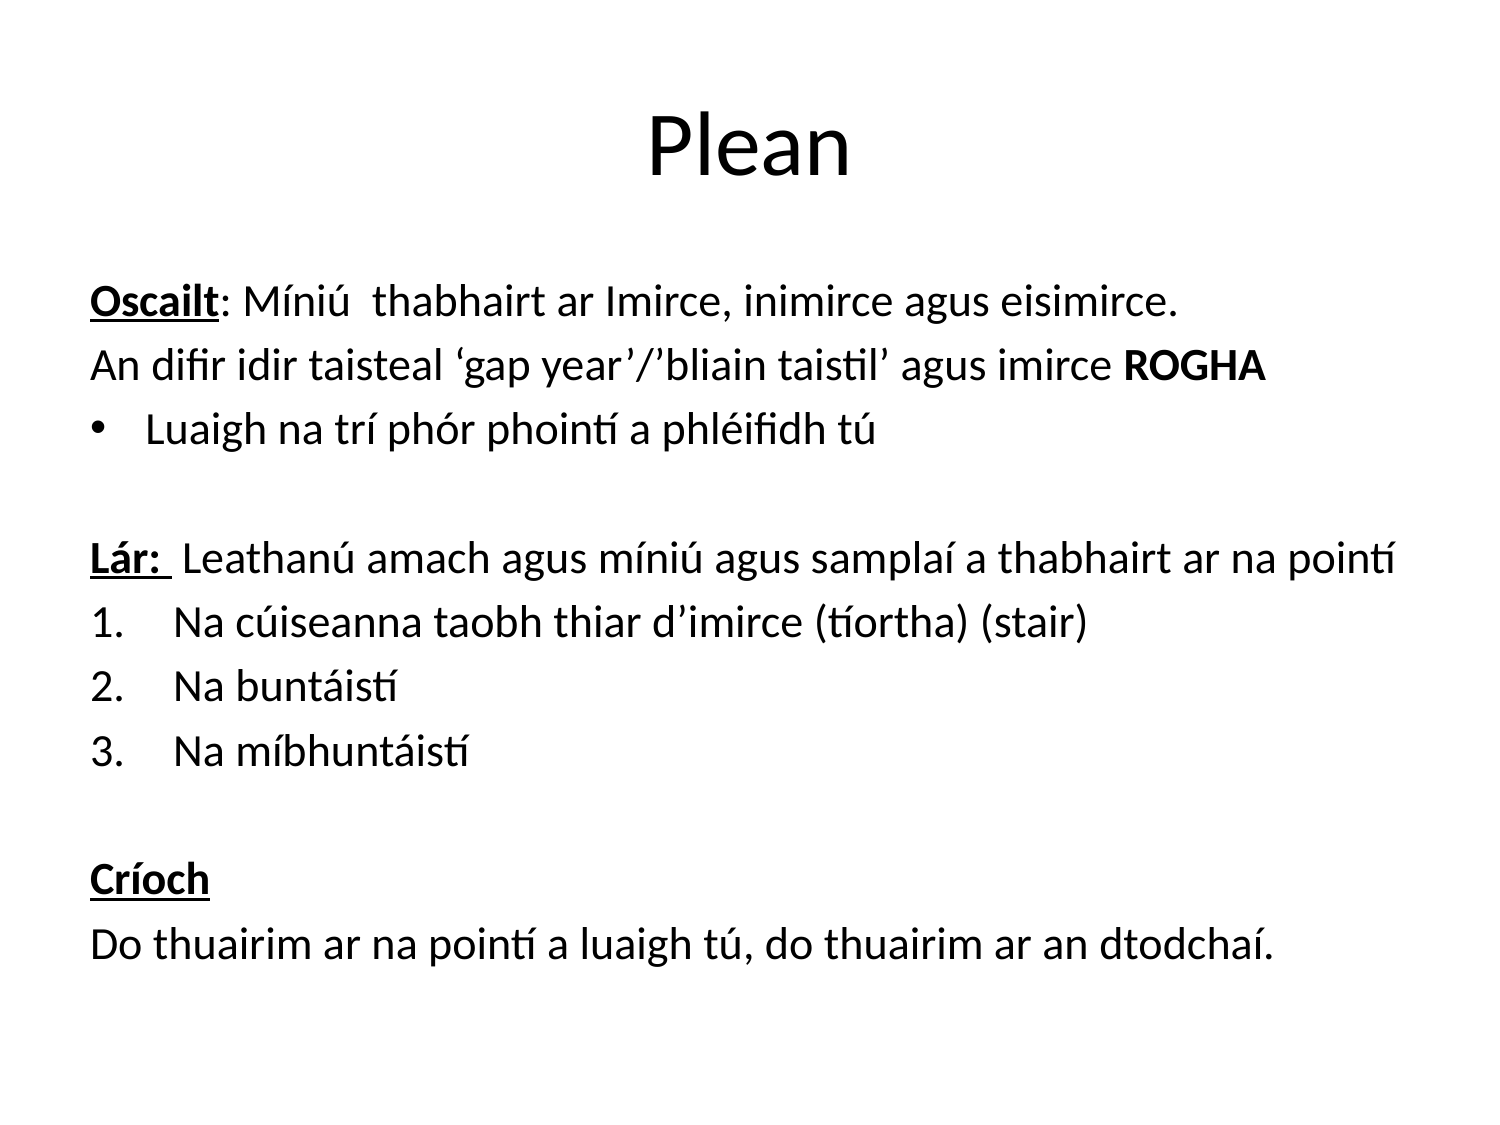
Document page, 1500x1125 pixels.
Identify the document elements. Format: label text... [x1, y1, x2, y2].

title Plean [75, 45, 1425, 233]
list Oscailt: Míniú thabhairt ar Imirce, inimirce agus eisimirce. An difir idir taisteal ‘gap year’/’bliain taistil’ agus imirce ROGHA Luaigh na trí phór phointí a phléifidh tú Lár: Leathanú amach agus míniú agus samplaí a thabhairt ar na pointí Na cúiseanna taobh thiar d’imirce (tíortha) (stair) Na buntáistí Na míbhuntáistí Críoch Do thuairim ar na pointí a luaigh tú, do thuairim ar an dtodchaí. [75, 262, 1425, 1005]
